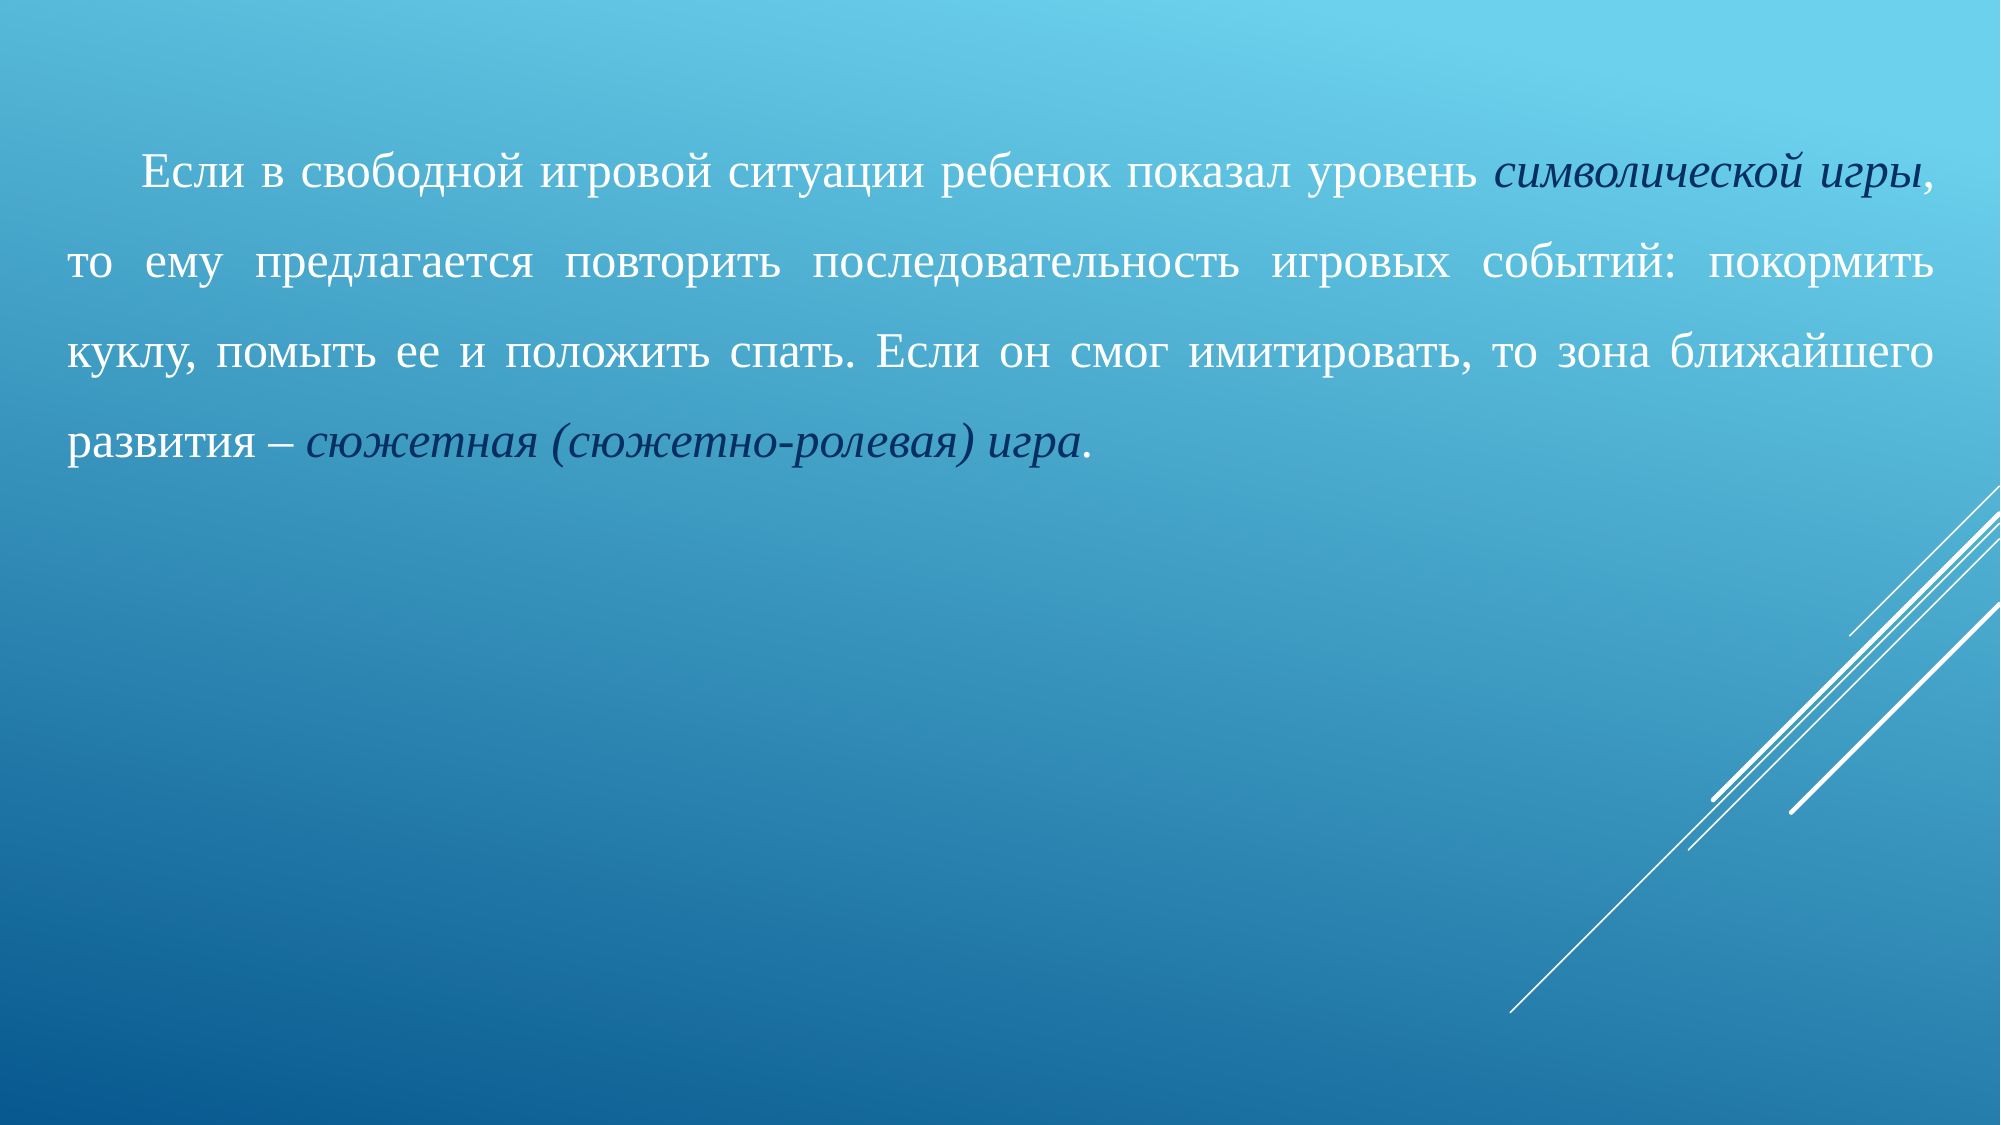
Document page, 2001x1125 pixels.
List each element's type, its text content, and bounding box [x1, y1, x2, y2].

text_box Если в свободной игровой ситуации ребенок показал уровень символической игры, то ему предлагается повторить последовательность игровых событий: покормить куклу, помыть ее и положить спать. Если он смог имитировать, то зона ближайшего развития – сюжетная (сюжетно-ролевая) игра. [52, 99, 1950, 565]
